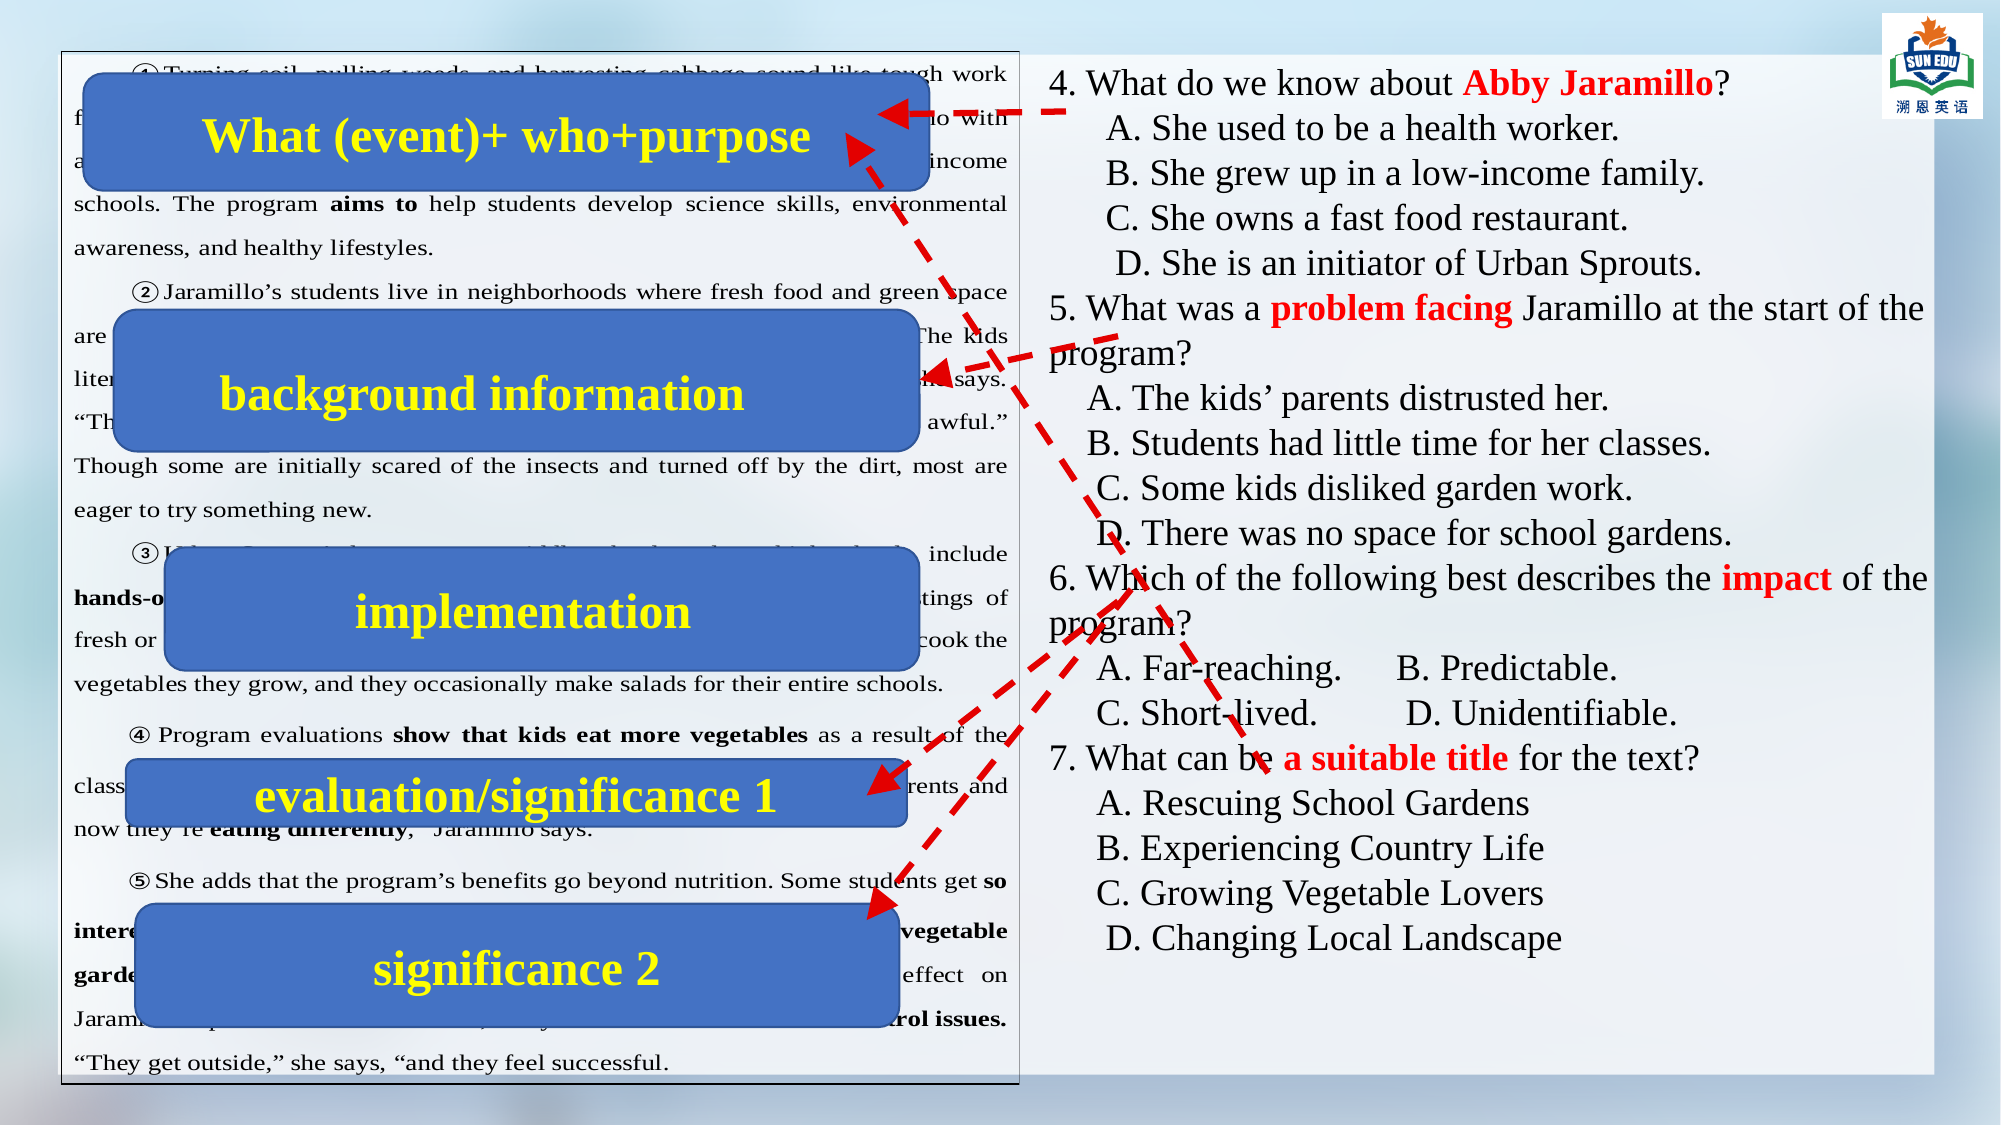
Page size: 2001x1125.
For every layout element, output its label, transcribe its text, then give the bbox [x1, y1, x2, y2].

picture [0, 0, 2000, 1125]
text_box [1127, 560, 1137, 573]
text_box [1090, 505, 1101, 518]
text_box [1037, 653, 1050, 664]
text_box [1175, 633, 1185, 646]
text_box [1031, 110, 1045, 114]
text_box [1211, 688, 1222, 701]
text_box [1062, 343, 1076, 350]
text_box [1055, 640, 1068, 651]
text_box [1026, 708, 1037, 720]
text_box [1066, 469, 1077, 482]
text_box [1108, 605, 1119, 618]
text_box [1094, 622, 1106, 635]
text_box [1122, 588, 1133, 601]
text_box [1107, 600, 1120, 611]
text_box [1115, 542, 1125, 555]
text_box [1089, 613, 1102, 624]
text_box [1042, 432, 1053, 445]
text_box [1259, 761, 1270, 774]
text_box [1020, 667, 1033, 678]
text_box [1020, 353, 1033, 360]
text_box [1084, 339, 1098, 346]
text_box [1139, 578, 1149, 592]
text_box [1247, 743, 1258, 756]
text_box [1081, 639, 1092, 652]
text_box [1067, 656, 1078, 669]
text_box [1103, 524, 1113, 537]
text_box [1223, 706, 1234, 720]
text_box [1105, 334, 1119, 341]
text_box [1041, 348, 1055, 355]
text_box 4. What do we know about Abby Jaramillo? A. She used to be a health worker. B. She grew up in a low-income family. C. She owns a fast food restaurant. D. She is an initiator of Urban Sprouts. 5. What was a problem facing Jaramillo at the start of the program? A. The kids’ parents distrusted her. B. Students had little time for her classes. C. Some kids disliked garden work. D. There was no space for school gardens. 6. Which of the following best describes the impact of the program? A. Far-reaching. B. Predictable. C. Short-lived. D. Unidentifiable. 7. What can be a suitable title for the text? A. Rescuing School Gardens B. Experiencing Country Life C. Growing Vegetable Lovers D. Changing Local Landscape [1033, 50, 1944, 1050]
text_box [1163, 615, 1173, 628]
text_box [1072, 626, 1085, 637]
text_box [1199, 670, 1210, 683]
text_box [1053, 673, 1065, 686]
text_box [1078, 487, 1089, 500]
text_box [1040, 690, 1051, 703]
text_box [1030, 414, 1041, 427]
text_box [1053, 109, 1067, 114]
text_box [1235, 725, 1246, 738]
text_box [1054, 450, 1065, 464]
text_box [1151, 597, 1161, 610]
text_box [1020, 396, 1029, 409]
text_box [1187, 652, 1197, 665]
